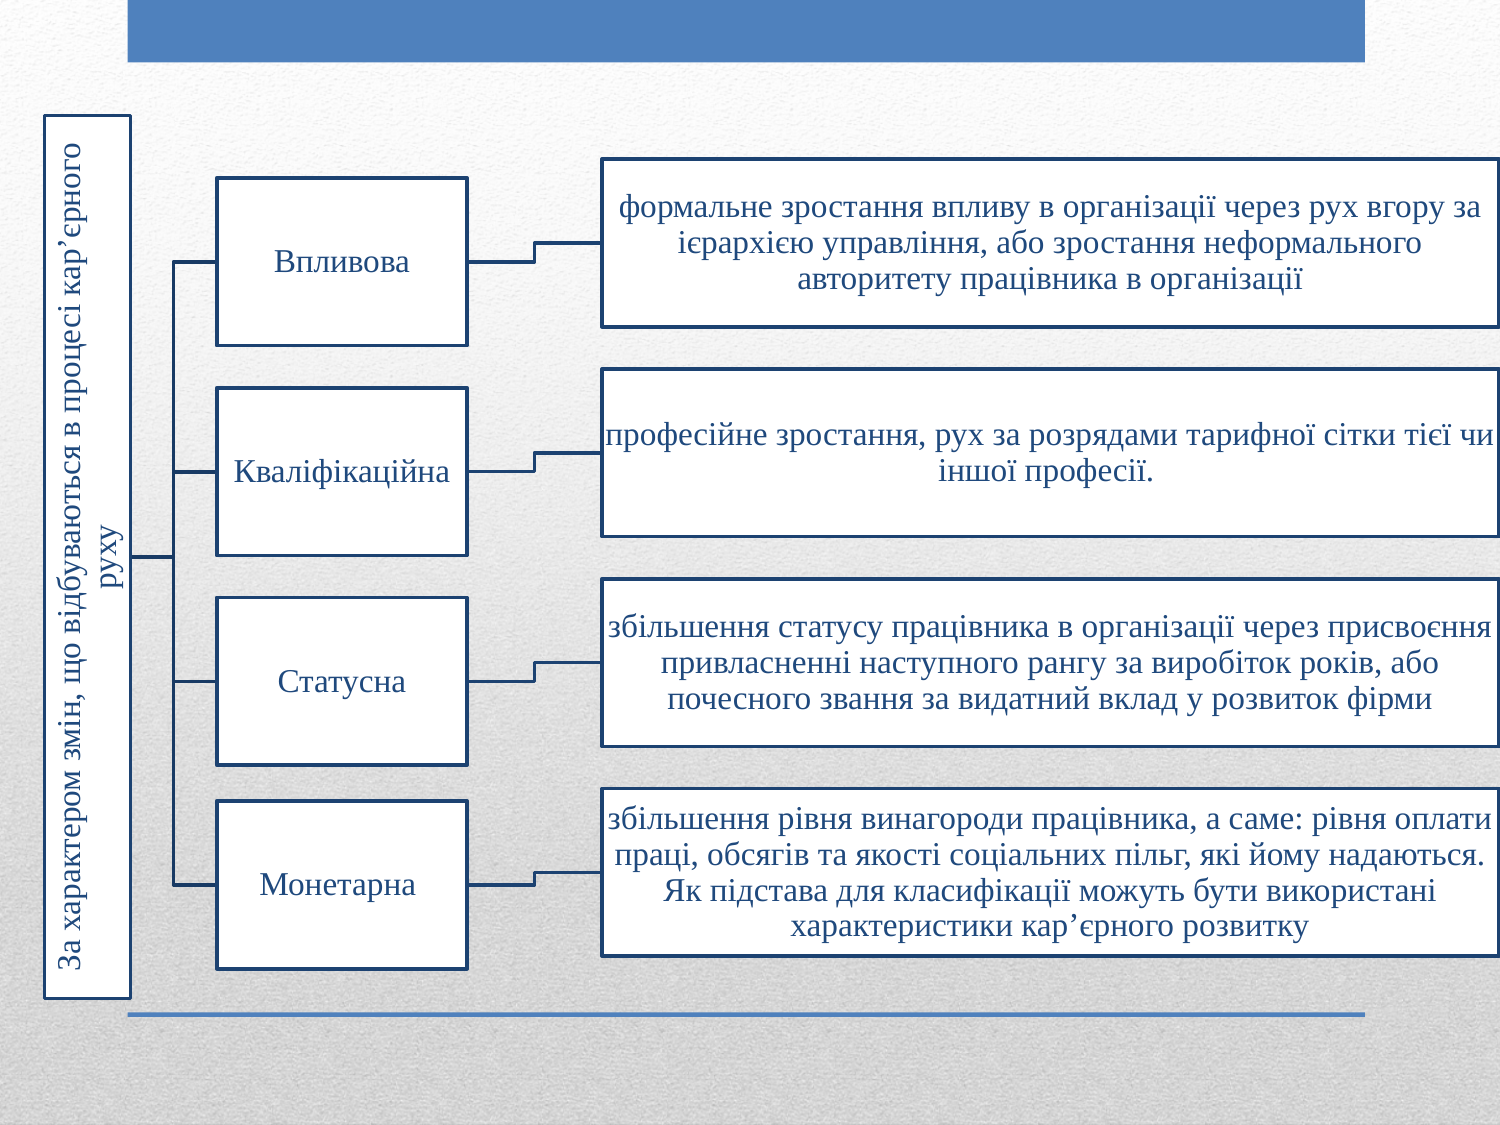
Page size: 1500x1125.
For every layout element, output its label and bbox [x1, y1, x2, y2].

text_box [43, 106, 1500, 1009]
